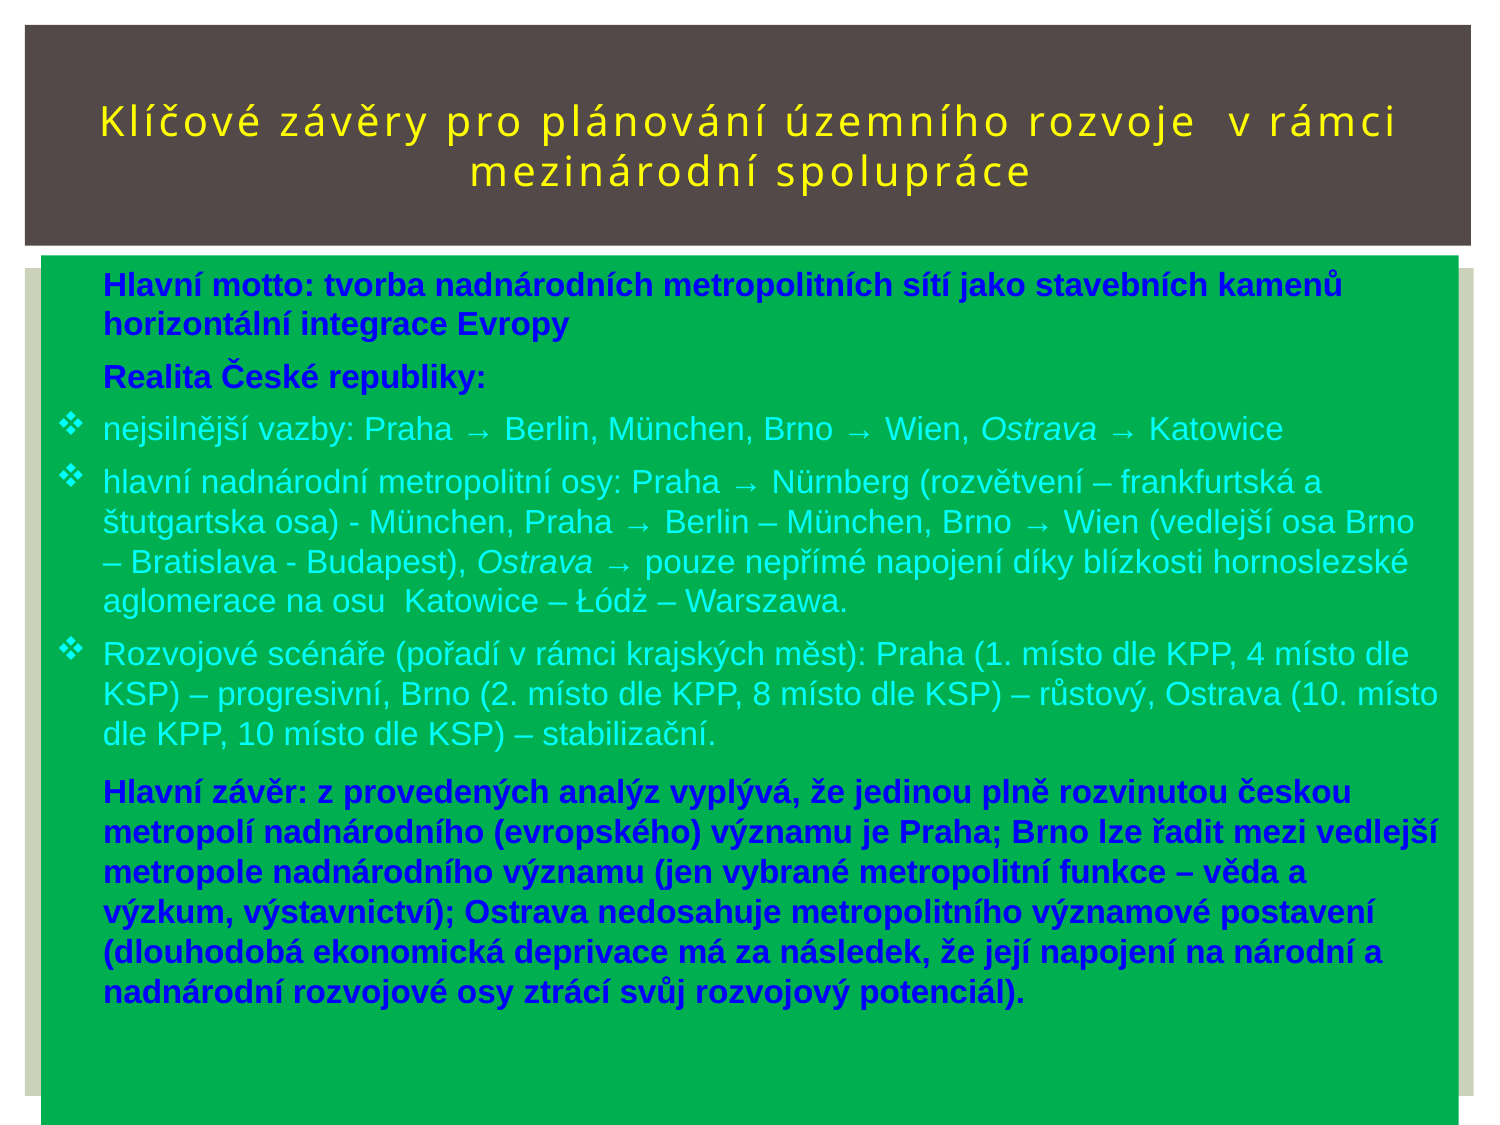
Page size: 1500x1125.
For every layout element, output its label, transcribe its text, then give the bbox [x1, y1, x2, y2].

title Klíčové závěry pro plánování územního rozvoje v rámci mezinárodní spolupráce [62, 58, 1438, 232]
text_box Hlavní motto: tvorba nadnárodních metropolitních sítí jako stavebních kamenů horizontální integrace Evropy Realita České republiky: nejsilnější vazby: Praha → Berlin, München, Brno → Wien, Ostrava → Katowice hlavní nadnárodní metropolitní osy: Praha → Nürnberg (rozvětvení – frankfurtská a štutgartska osa) - München, Praha → Berlin – München, Brno → Wien (vedlejší osa Brno – Bratislava - Budapest), Ostrava → pouze nepřímé napojení díky blízkosti hornoslezské aglomerace na osu Katowice – Łódż – Warszawa. Rozvojové scénáře (pořadí v rámci krajských měst): Praha (1. místo dle KPP, 4 místo dle KSP) – progresivní, Brno (2. místo dle KPP, 8 místo dle KSP) – růstový, Ostrava (10. místo dle KPP, 10 místo dle KSP) – stabilizační. Hlavní závěr: z provedených analýz vyplývá, že jedinou plně rozvinutou českou metropolí nadnárodního (evropského) významu je Praha; Brno lze řadit mezi vedlejší metropole nadnárodního významu (jen vybrané metropolitní funkce – věda a výzkum, výstavnictví); Ostrava nedosahuje metropolitního významové postavení (dlouhodobá ekonomická deprivace má za následek, že její napojení na národní a nadnárodní rozvojové osy ztrácí svůj rozvojový potenciál). [41, 255, 1459, 1125]
